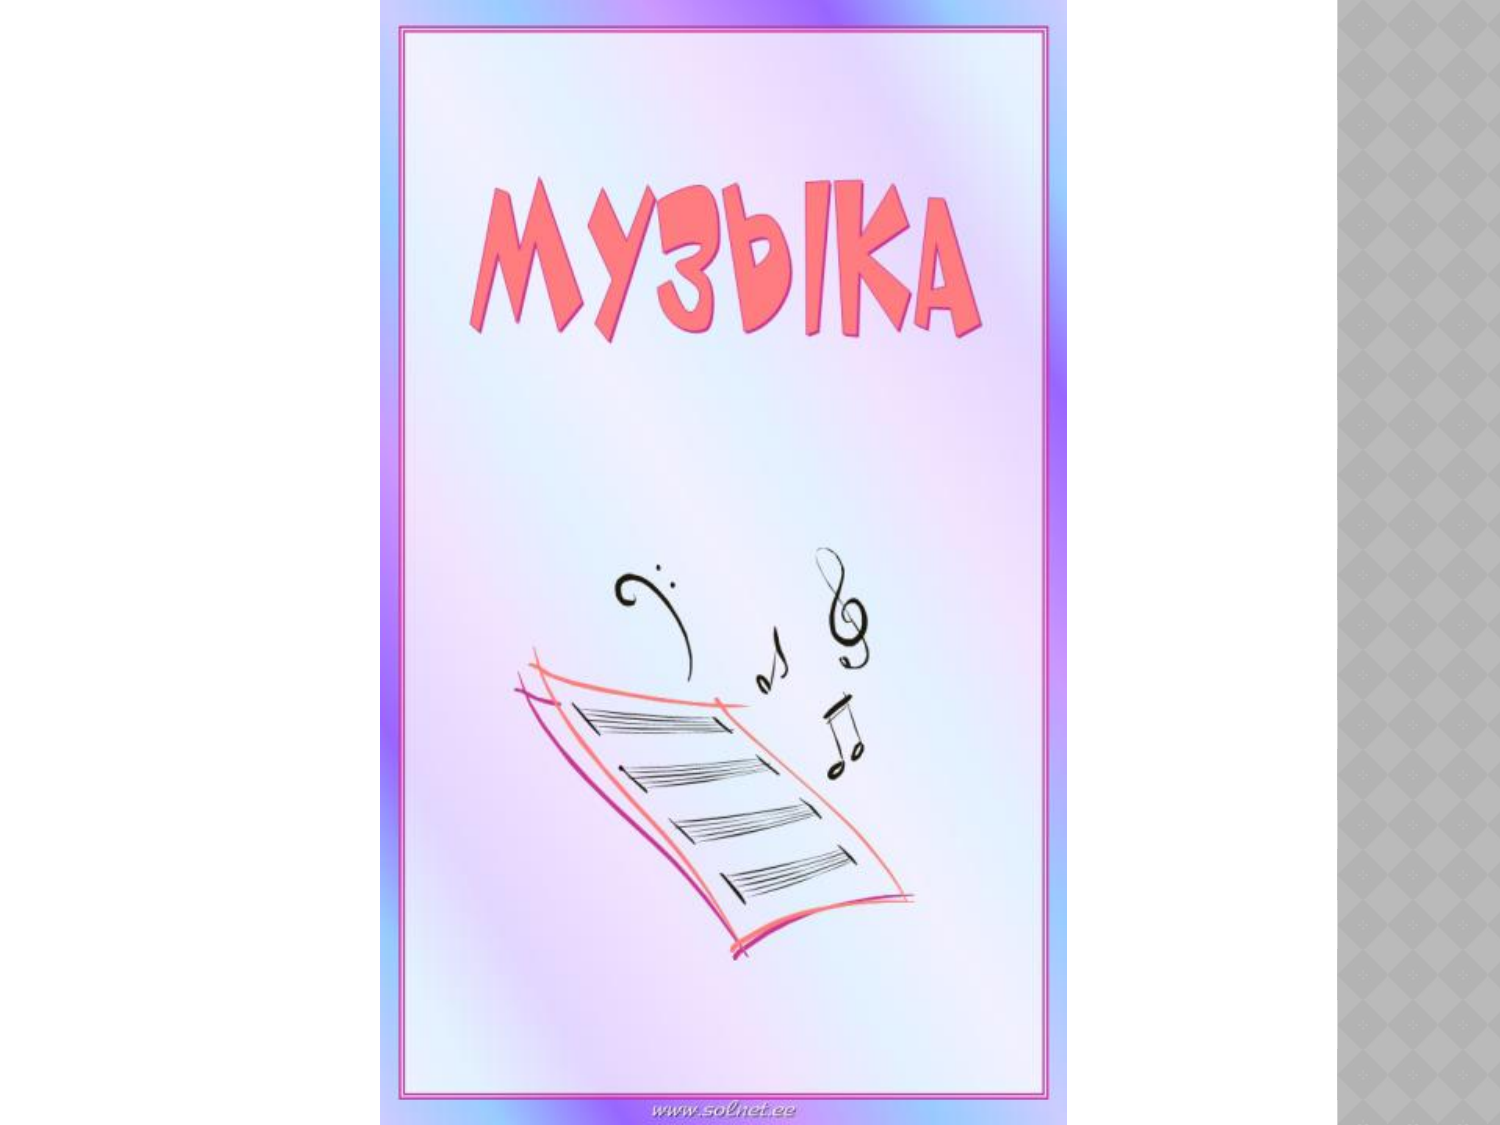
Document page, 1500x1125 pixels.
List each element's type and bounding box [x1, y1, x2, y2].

picture [379, 0, 1067, 1125]
